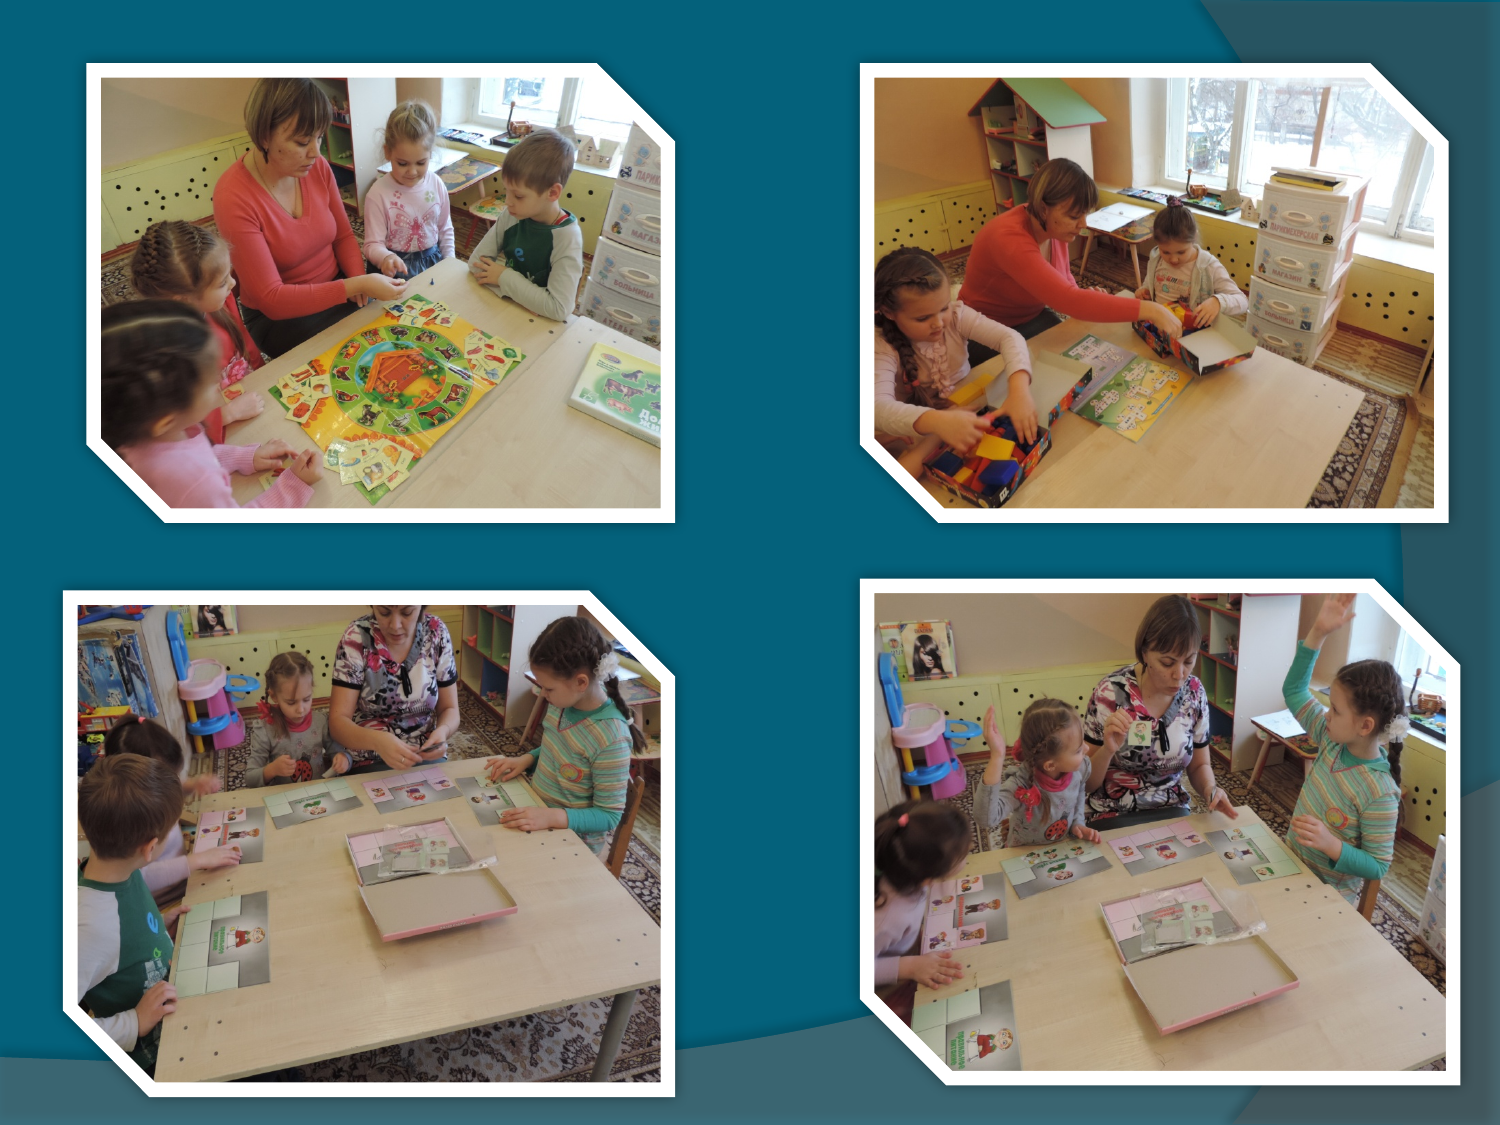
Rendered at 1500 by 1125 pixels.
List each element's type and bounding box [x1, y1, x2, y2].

picture [93, 70, 669, 516]
picture [70, 597, 669, 1090]
picture [866, 70, 1442, 516]
picture [866, 585, 1454, 1079]
